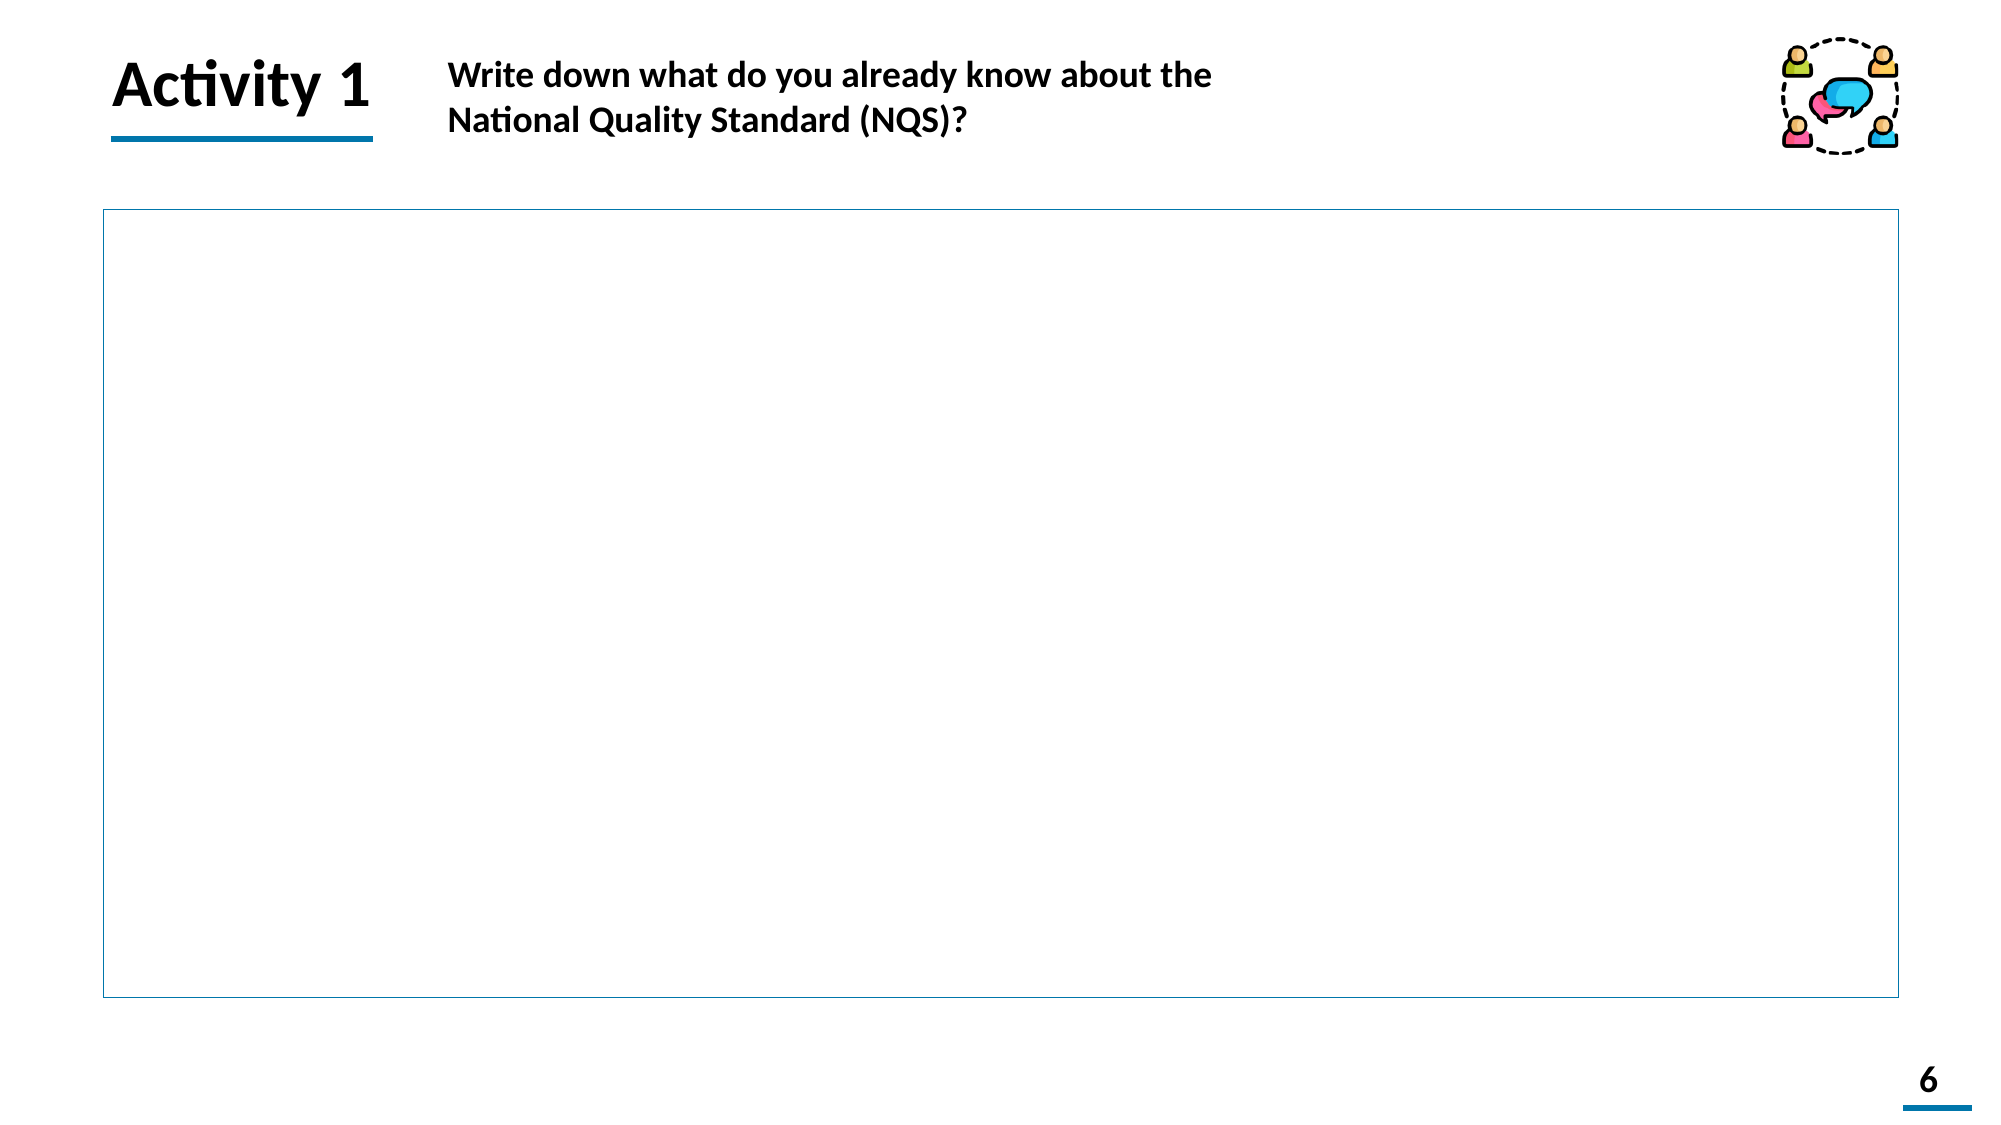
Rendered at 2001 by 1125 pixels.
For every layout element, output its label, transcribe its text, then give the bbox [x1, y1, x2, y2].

text_box [102, 209, 1899, 998]
picture [1781, 37, 1899, 155]
text_box Activity 1 [97, 32, 391, 127]
slide_number 6 [1904, 1047, 1938, 1105]
text_box Write down what do you already know about the National Quality Standard (NQS)? [432, 42, 1433, 148]
